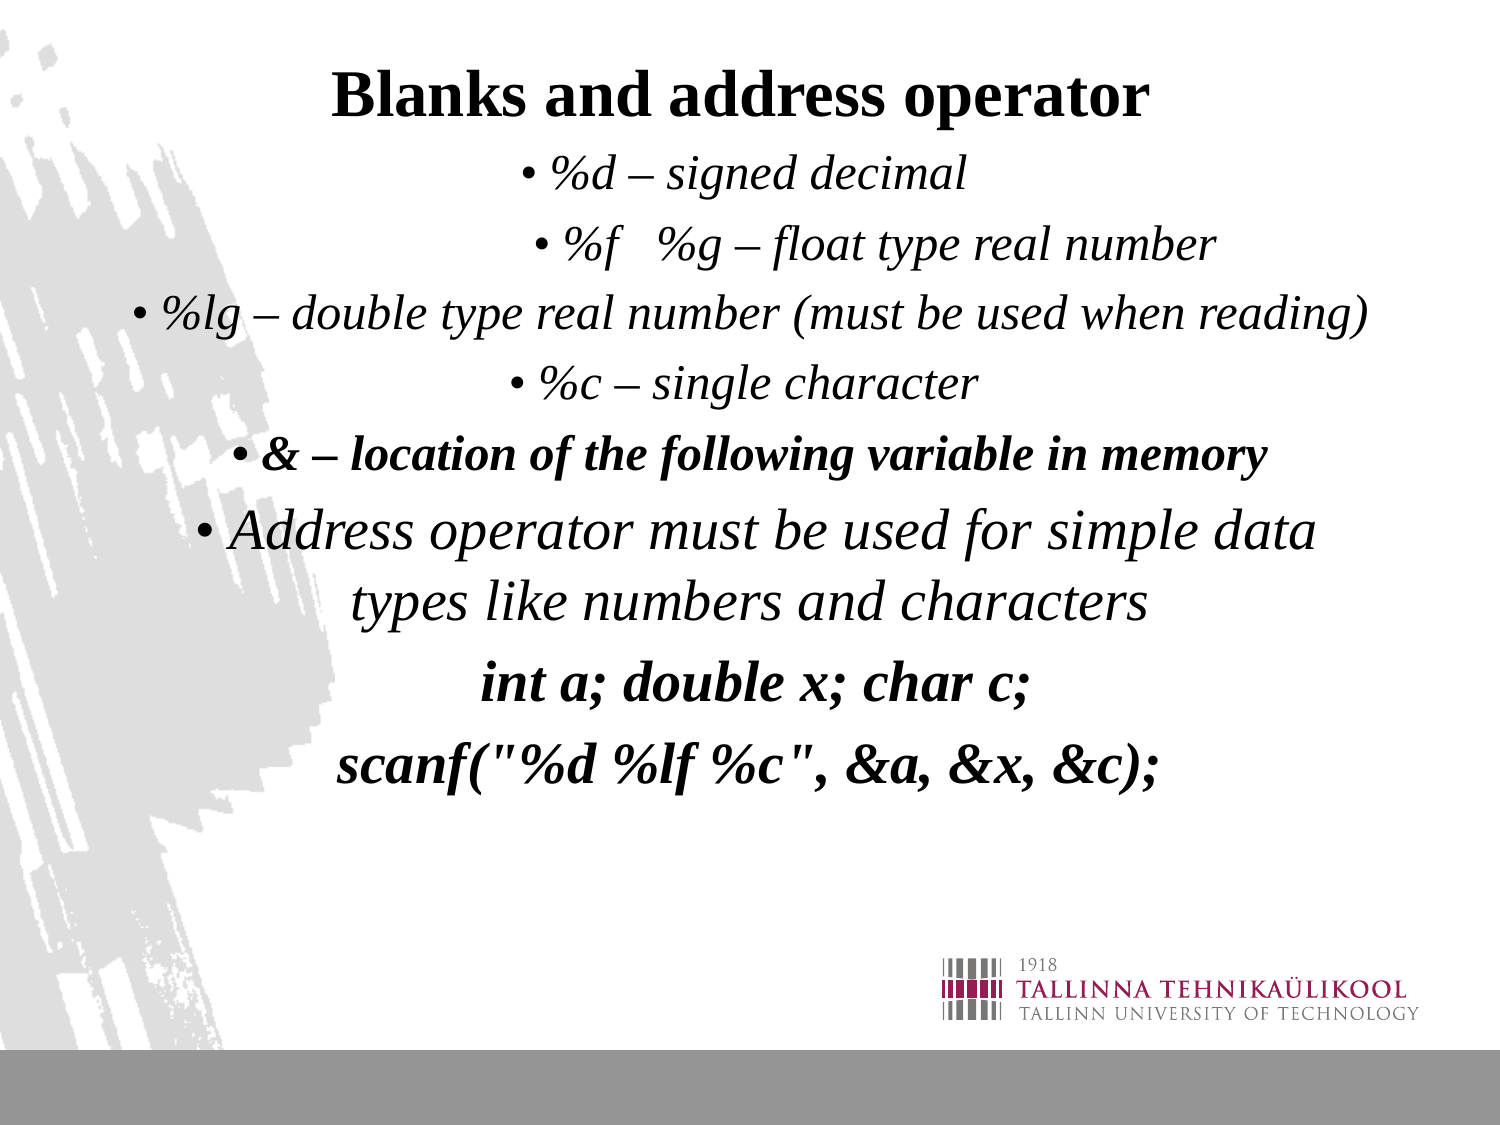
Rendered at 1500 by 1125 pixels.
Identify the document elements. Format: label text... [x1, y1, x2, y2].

picture [0, 28, 335, 1050]
text_box Blanks and address operator • %d – signed decimal • %f %g – float type real number • %lg – double type real number (must be used when reading) • %c – single character • & – location of the following variable in memory • Address operator must be used for simple data types like numbers and characters int a; double x; char c; scanf("%d %lf %c", &a, &x, &c); [100, 42, 1400, 803]
